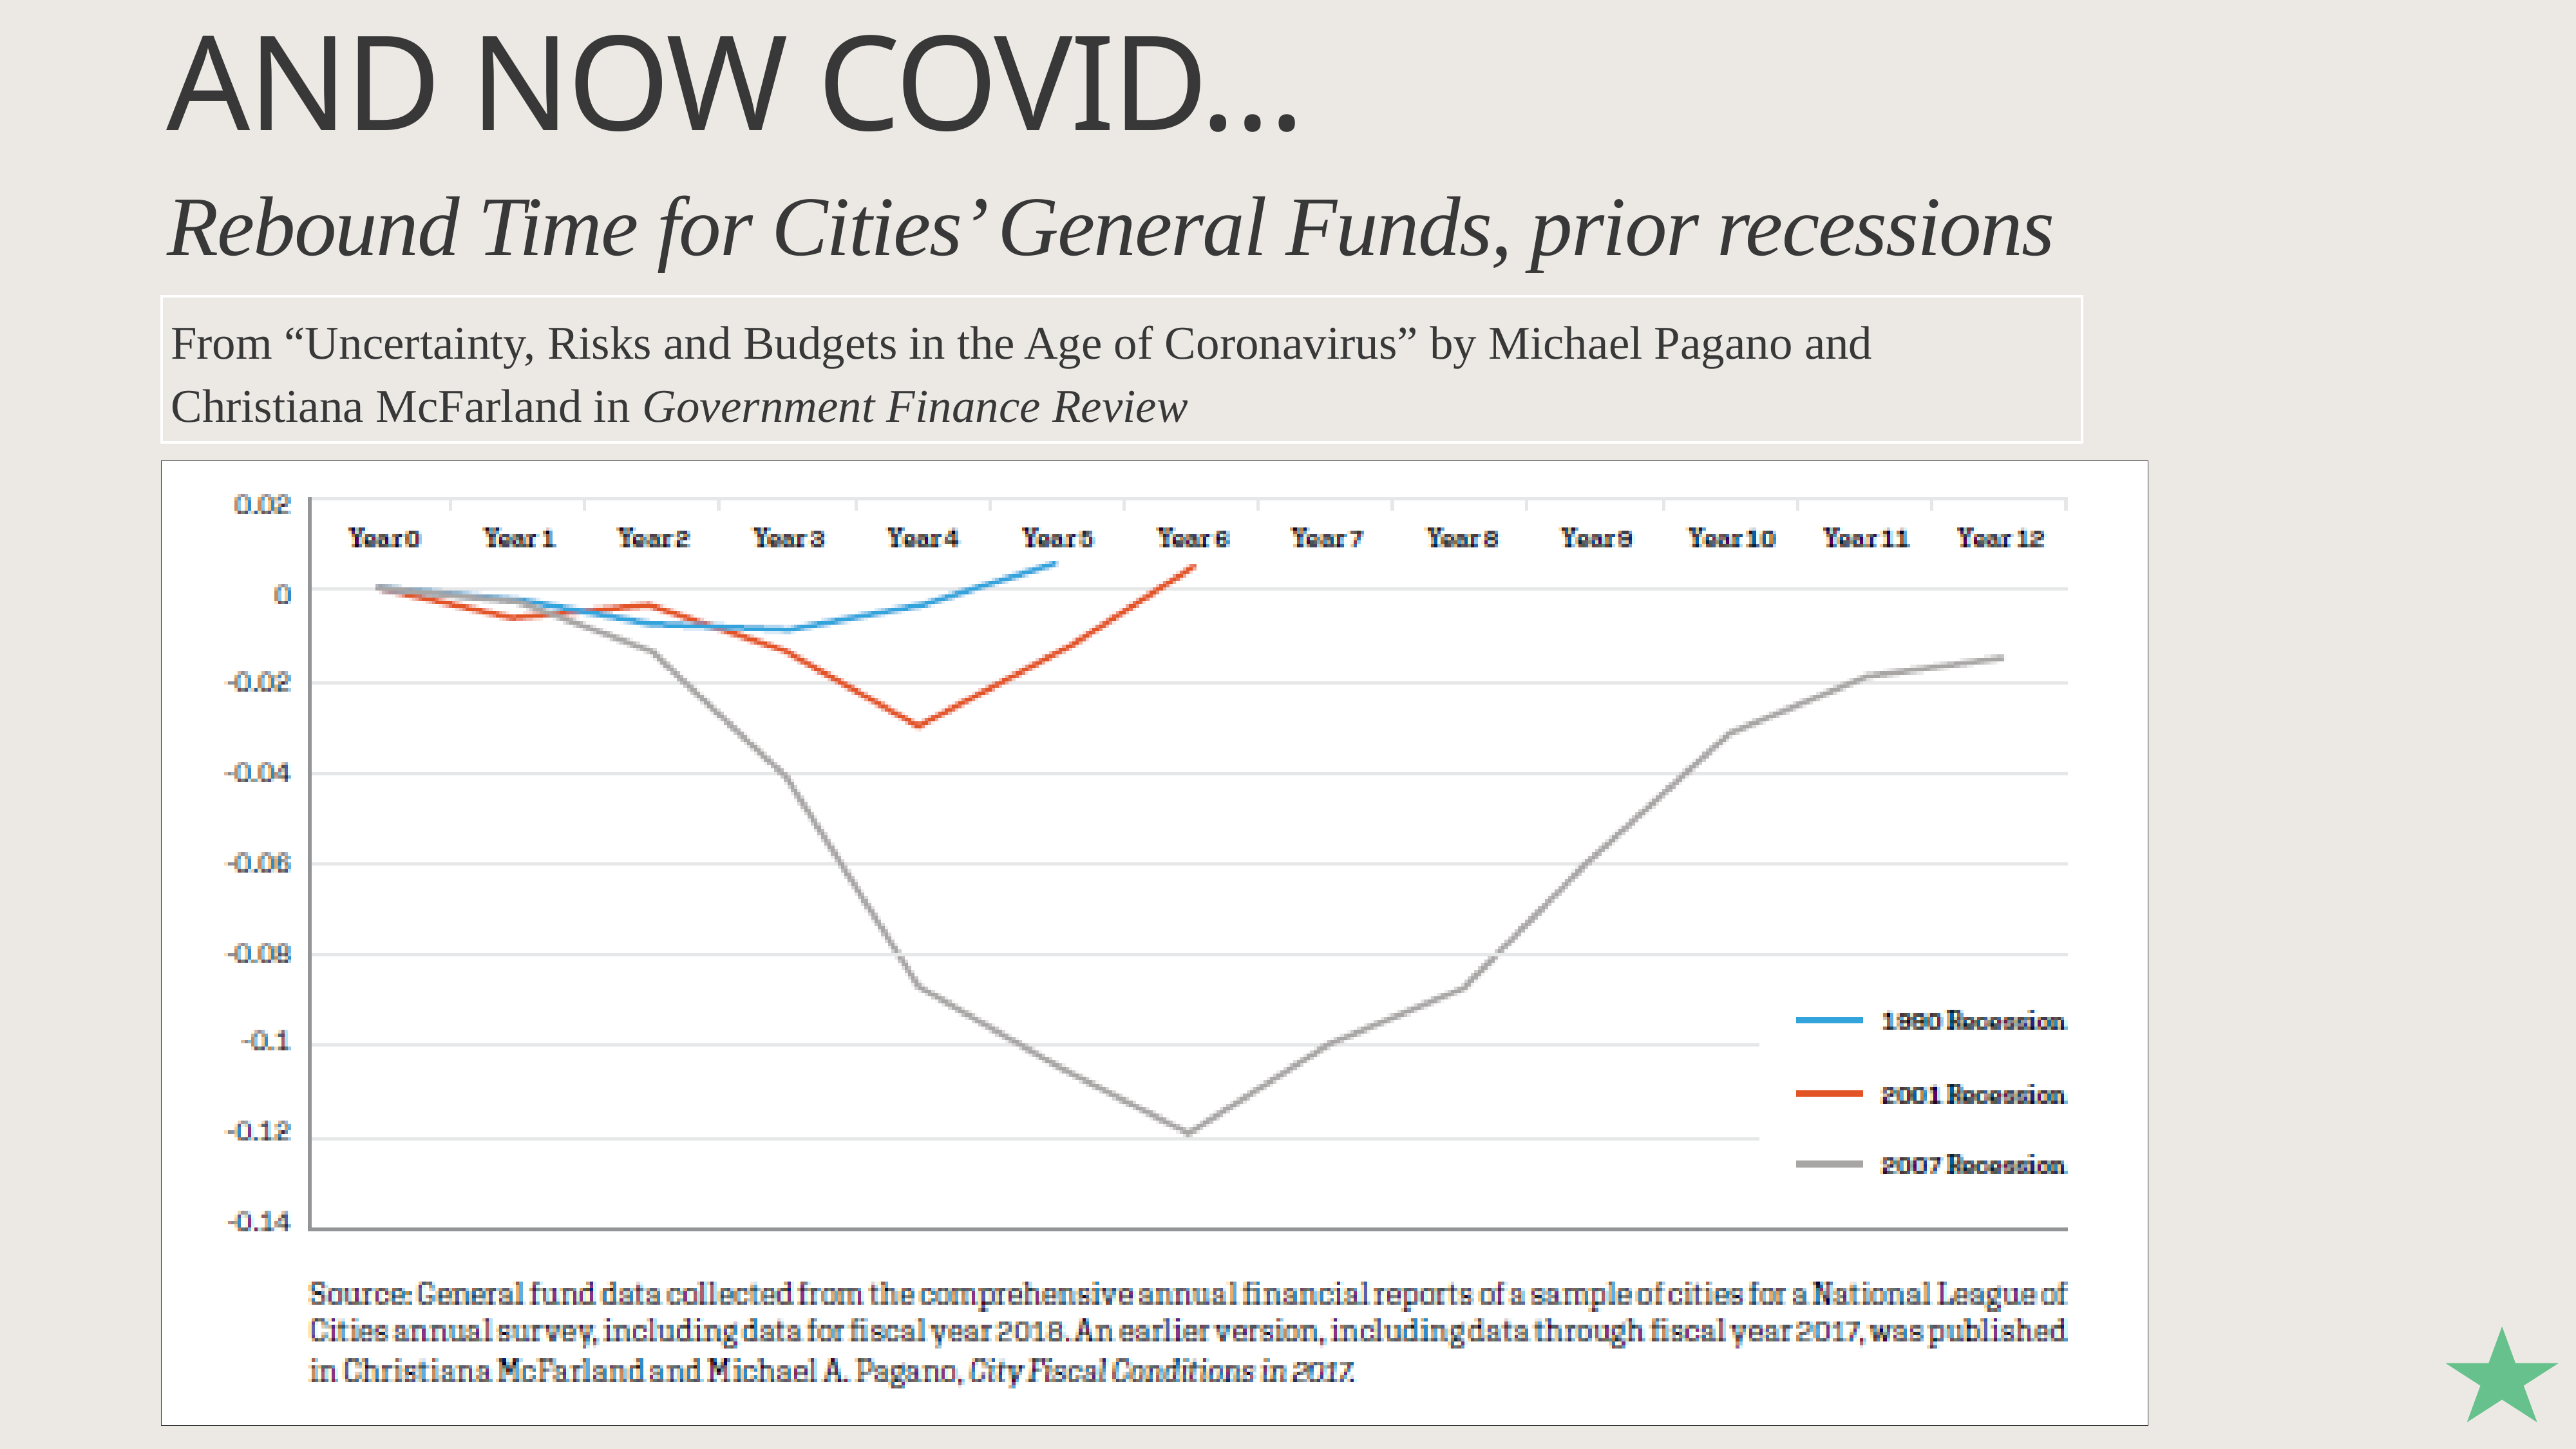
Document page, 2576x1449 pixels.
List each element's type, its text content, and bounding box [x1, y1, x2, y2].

list From “Uncertainty, Risks and Budgets in the Age of Coronavirus” by Michael Pagano and Christiana McFarland in Government Finance Review [160, 295, 2083, 444]
title And now CoVId… [160, 19, 1490, 160]
picture [161, 460, 2148, 1426]
text_box [2441, 1322, 2564, 1426]
list Rebound Time for Cities’ General Funds, prior recessions [160, 180, 2103, 279]
